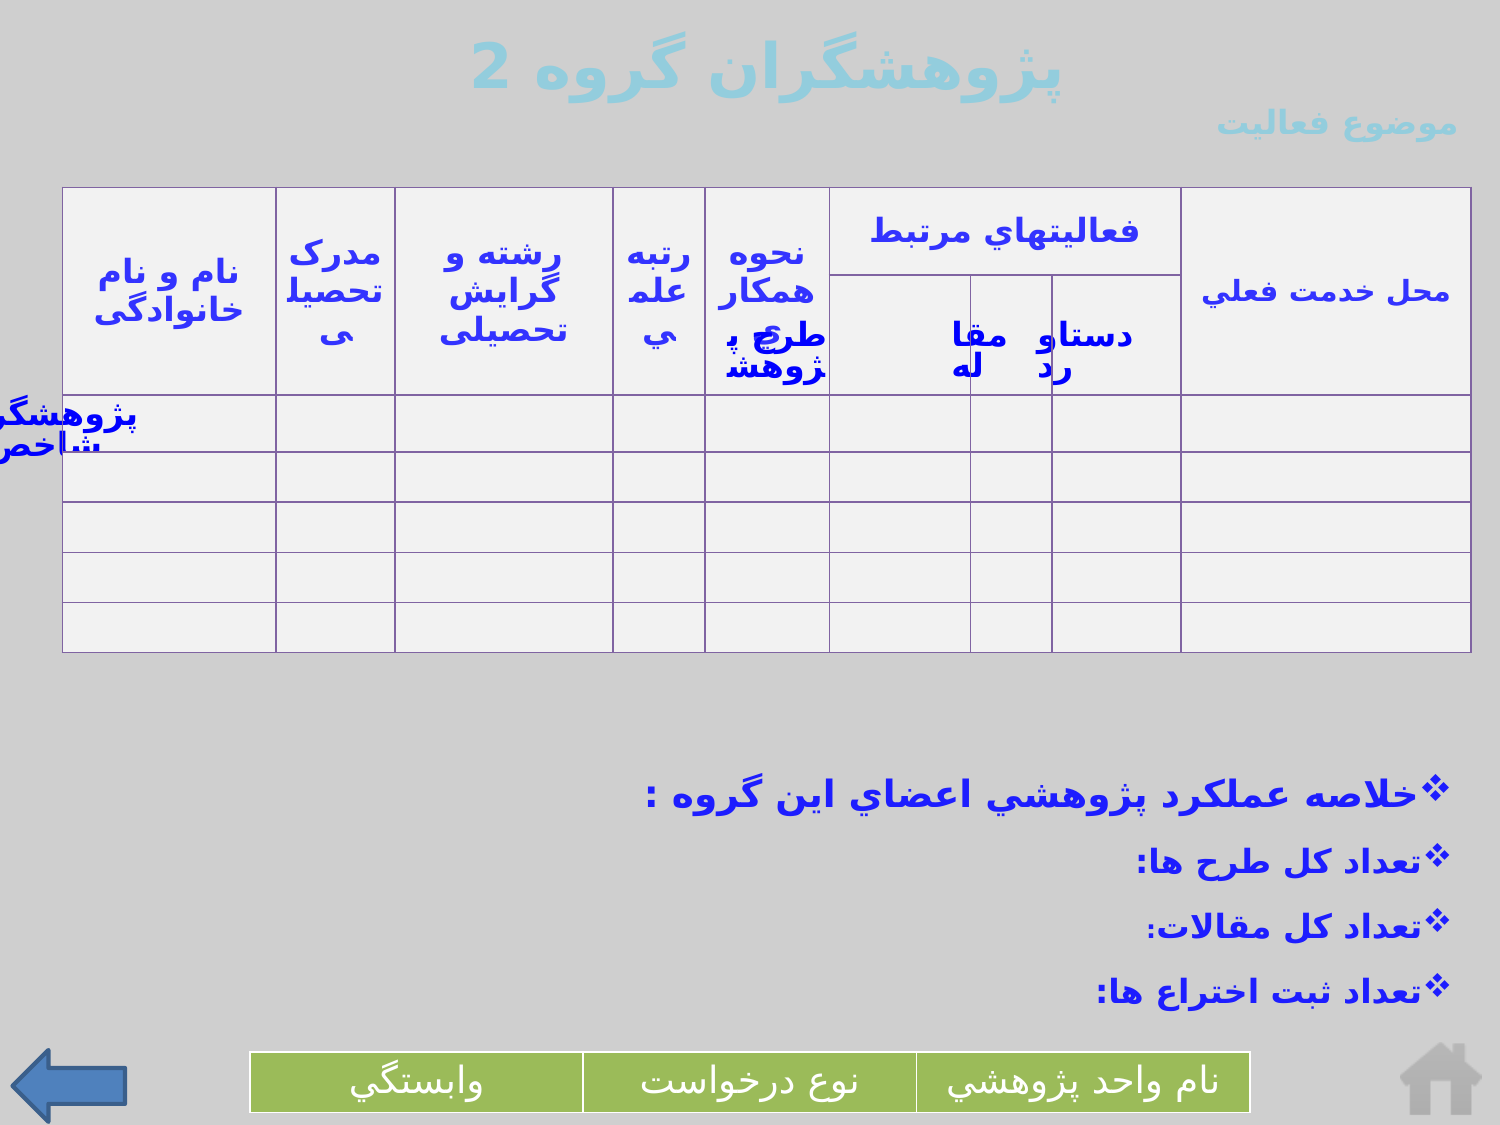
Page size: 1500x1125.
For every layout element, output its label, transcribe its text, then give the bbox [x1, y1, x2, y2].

table_cell [614, 503, 704, 552]
table_cell [614, 453, 704, 501]
table_header نوع درخواست [584, 1053, 916, 1112]
table_cell مقاله [971, 276, 1051, 394]
text_box پژوهشگران گروه 2 موضوع فعاليت [61, 18, 1474, 149]
table_cell دستاورد [1053, 276, 1180, 394]
table_cell [706, 553, 829, 602]
table_cell [830, 453, 970, 501]
table_cell [63, 453, 275, 501]
table_cell [971, 396, 1051, 451]
table_cell [706, 503, 829, 552]
table_cell [1053, 396, 1180, 451]
table_header فعاليتهاي مرتبط [830, 188, 1180, 274]
table_cell [830, 553, 970, 602]
table_cell [1182, 553, 1470, 602]
table_cell [63, 603, 275, 652]
table_header مدرک تحصیلی [277, 188, 394, 394]
text_box خلاصه عملكرد پژوهشي اعضاي اين گروه : تعداد كل طرح ها: تعداد كل مقالات: تعداد ثبت اختراع ها: [37, 762, 1468, 1018]
table_cell [1053, 553, 1180, 602]
table_header محل خدمت فعلي [1182, 188, 1470, 394]
table_cell [1053, 503, 1180, 552]
table_cell [971, 503, 1051, 552]
table_cell [277, 603, 394, 652]
table_cell [614, 603, 704, 652]
table_cell [396, 503, 612, 552]
table_cell [614, 396, 704, 451]
table_cell [706, 396, 829, 451]
table_cell [614, 553, 704, 602]
table_cell [830, 503, 970, 552]
table_cell [706, 453, 829, 501]
table_cell [1182, 453, 1470, 501]
table_cell [63, 553, 275, 602]
table_cell [277, 396, 394, 451]
table_header نام و نام خانوادگی [63, 188, 275, 394]
table_cell [396, 603, 612, 652]
table_cell [277, 453, 394, 501]
picture [1399, 1037, 1482, 1119]
table_cell طرح پژوهشي [830, 276, 970, 394]
table_cell [1182, 503, 1470, 552]
table_cell [396, 453, 612, 501]
table_cell [277, 503, 394, 552]
text_box [0, 0, 1500, 1125]
table_cell [971, 603, 1051, 652]
table_cell [1053, 453, 1180, 501]
table_cell [63, 503, 275, 552]
table_cell [1053, 603, 1180, 652]
table_cell [830, 396, 970, 451]
table_cell [830, 603, 970, 652]
text_box [10, 1048, 128, 1124]
table_header رشته و گرایش تحصیلی [396, 188, 612, 394]
table_cell [971, 453, 1051, 501]
table_cell [706, 603, 829, 652]
table_cell [277, 553, 394, 602]
table_header رتبه علمي [614, 188, 704, 394]
table_header وابستگي [251, 1053, 582, 1112]
table_cell [1182, 396, 1470, 451]
table_header نحوه همكاري [706, 188, 829, 394]
table_cell [971, 553, 1051, 602]
table_header نام واحد پژوهشي [917, 1053, 1249, 1112]
table_cell [396, 396, 612, 451]
table_cell پژوهشگر شاخص [63, 396, 275, 451]
table_cell [396, 553, 612, 602]
table_cell [1182, 603, 1470, 652]
